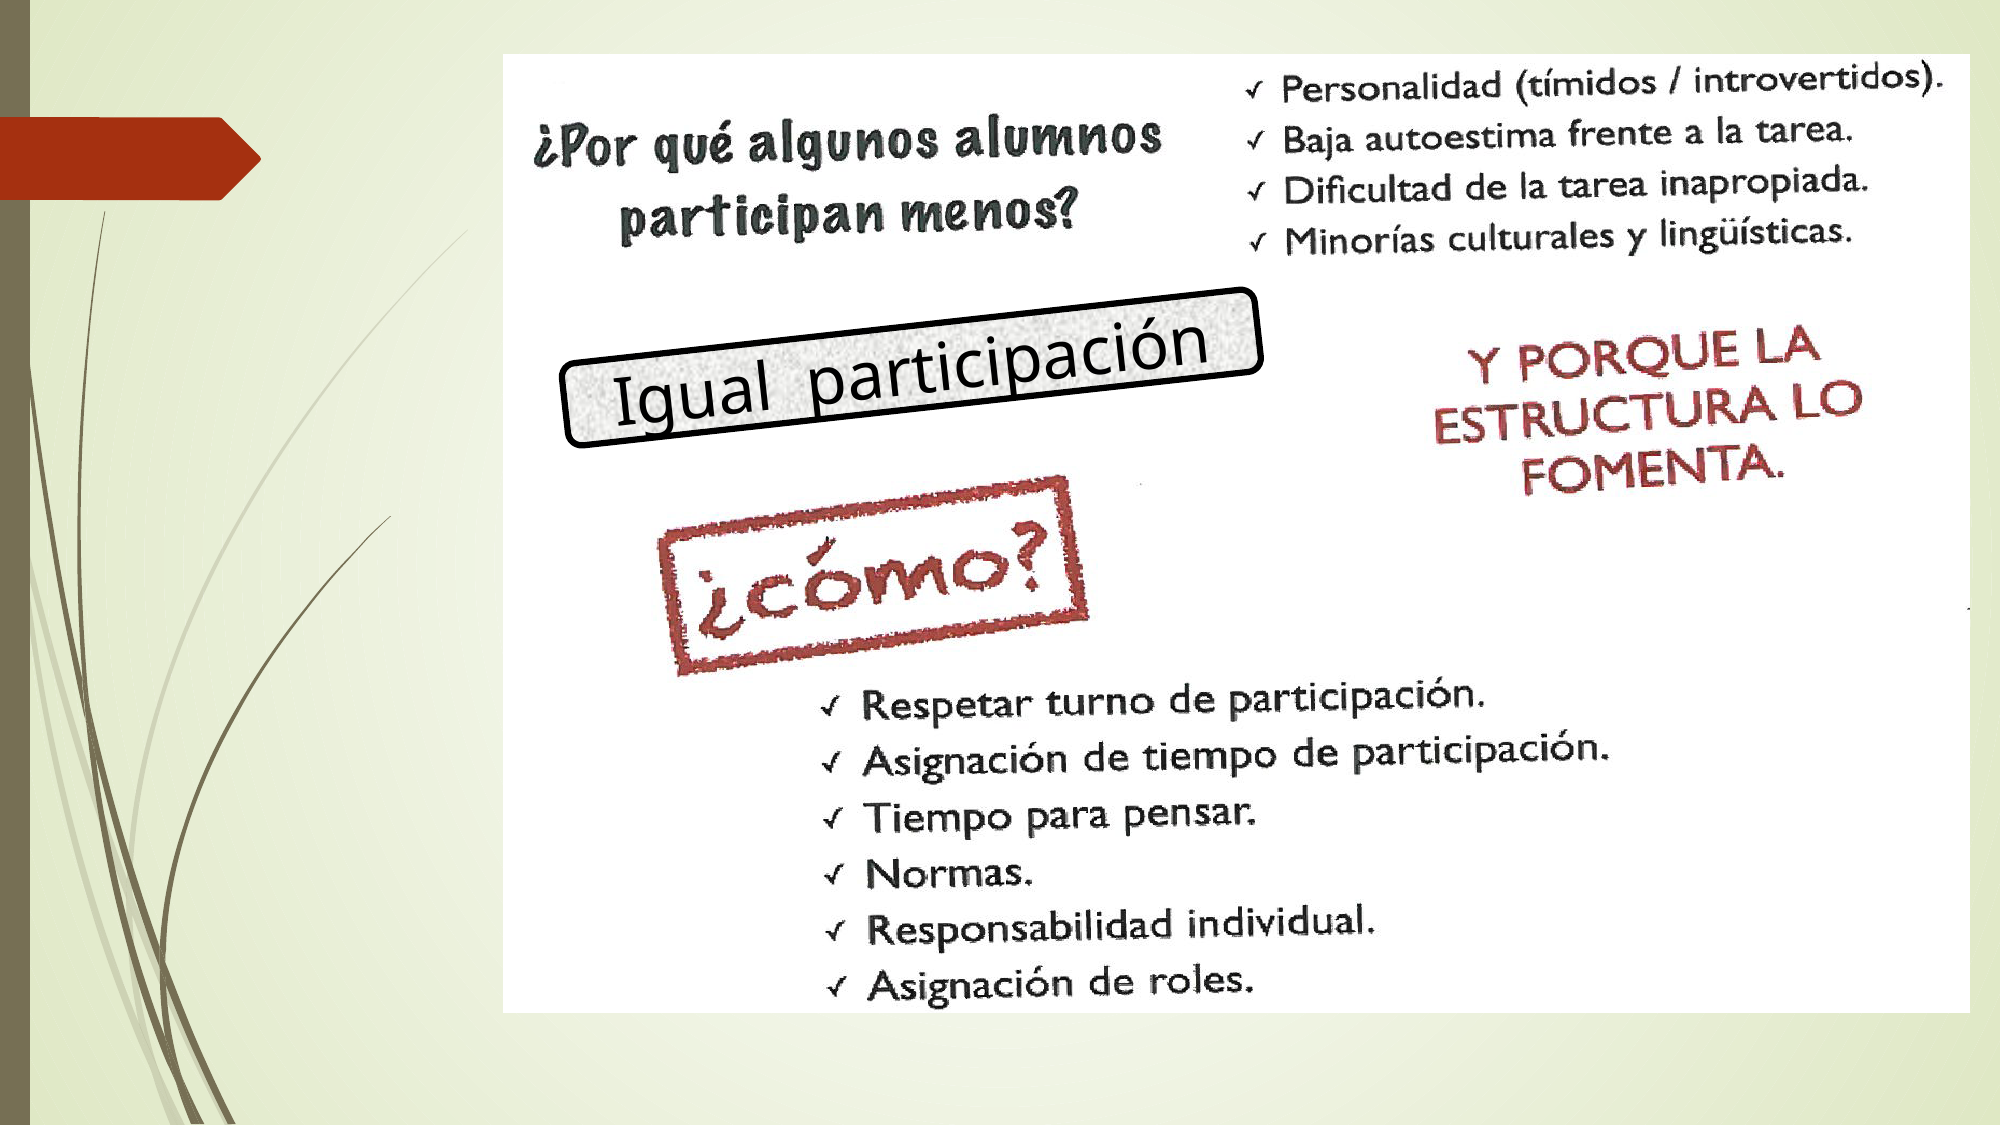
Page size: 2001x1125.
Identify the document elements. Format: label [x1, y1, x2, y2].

list [503, 54, 1971, 1013]
